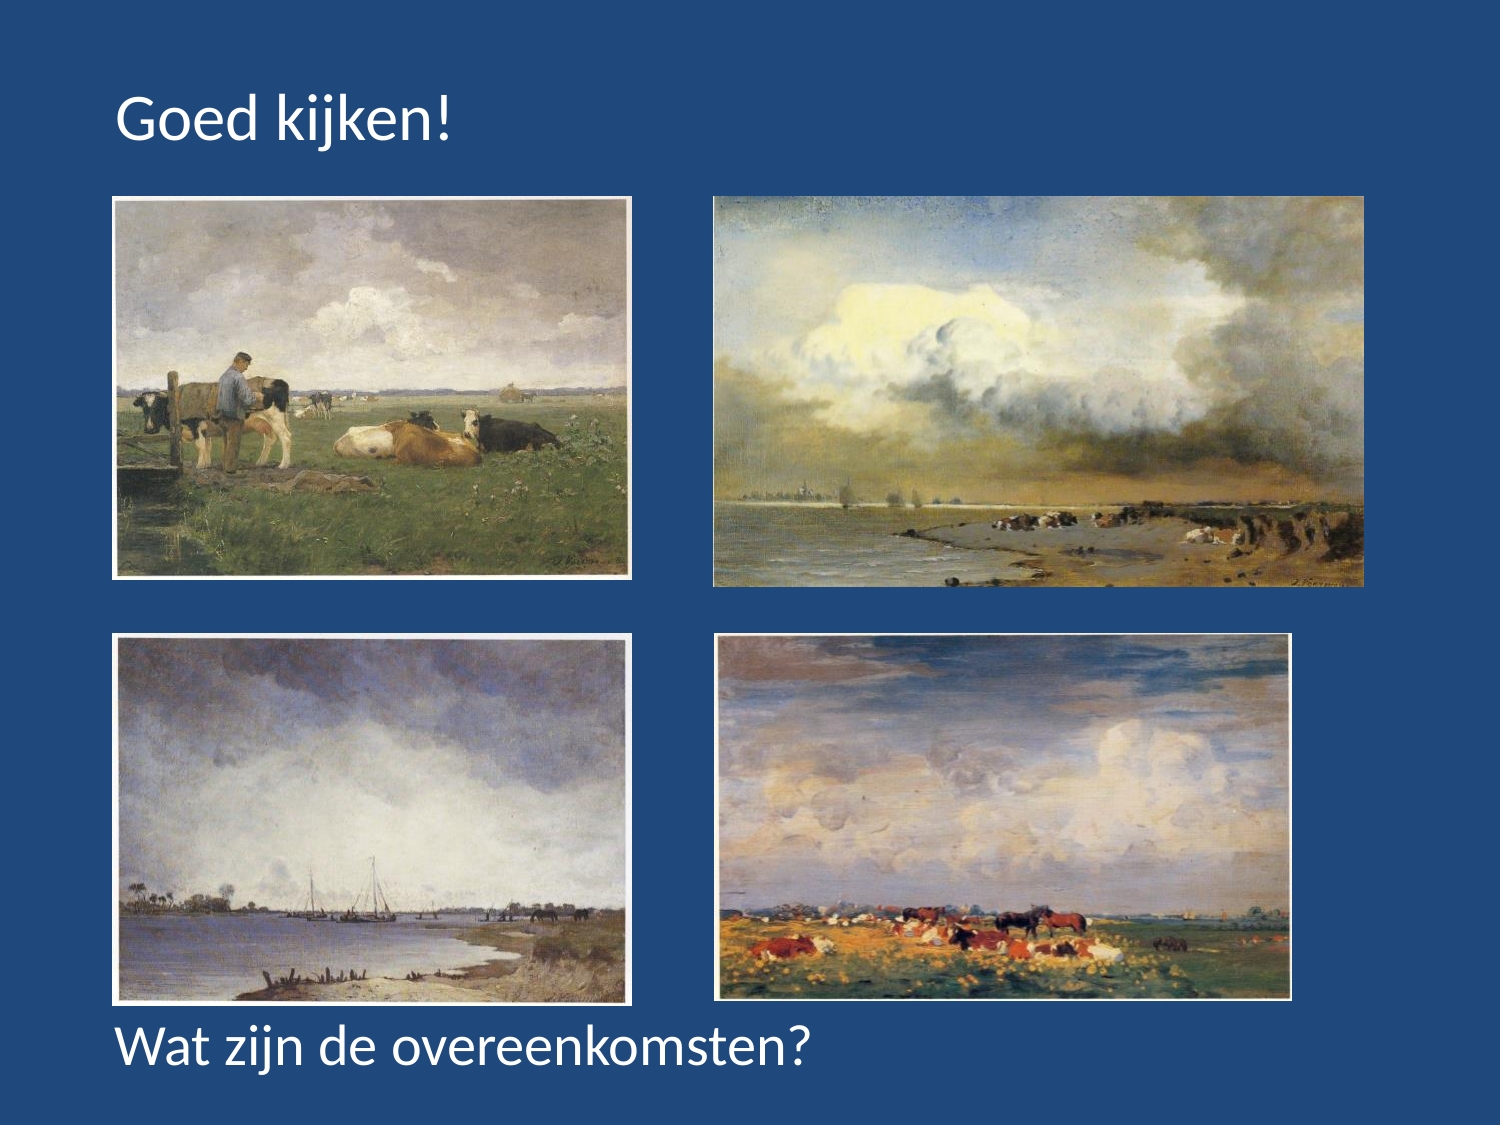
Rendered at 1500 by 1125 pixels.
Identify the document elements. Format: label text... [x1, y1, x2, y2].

text_box Wat zijn de overeenkomsten? [100, 999, 1353, 1085]
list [111, 196, 632, 581]
title Goed kijken! [100, 54, 528, 173]
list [713, 196, 1364, 587]
picture [111, 633, 632, 1006]
picture [714, 632, 1292, 1001]
